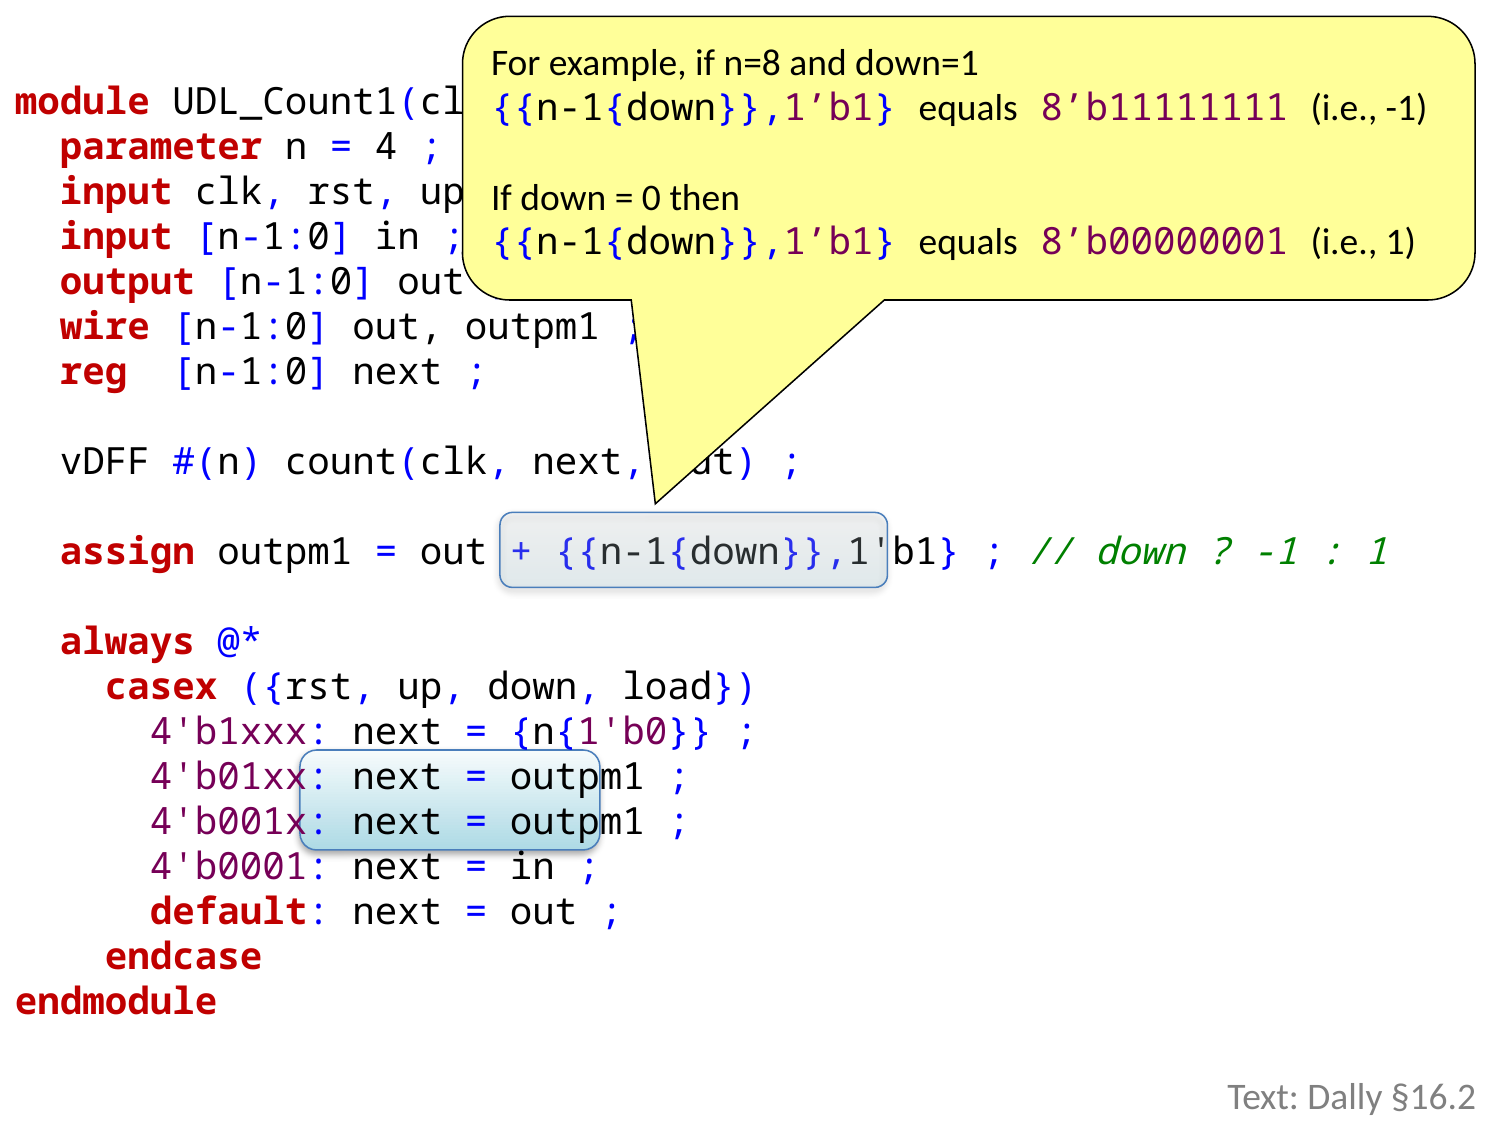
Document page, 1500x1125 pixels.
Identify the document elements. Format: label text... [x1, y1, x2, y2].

text_box [499, 511, 889, 589]
text_box For example, if n=8 and down=1 {{n-1{down}},1’b1} equals 8’b11111111 (i.e., -1) If down = 0 then {{n-1{down}},1’b1} equals 8’b00000001 (i.e., 1) [462, 16, 1476, 504]
text_box Text: Dally §16.2 [1212, 1064, 1499, 1125]
text_box module UDL_Count1(clk, rst, up, down, load, in, out) ; parameter n = 4 ; input clk, rst, up, down, load ; input [n-1:0] in ; output [n-1:0] out ; wire [n-1:0] out, outpm1 ; reg [n-1:0] next ; vDFF #(n) count(clk, next, out) ; assign outpm1 = out + {{n-1{down}},1'b1} ; // down ? -1 : 1 always @* casex ({rst, up, down, load}) 4'b1xxx: next = {n{1'b0}} ; 4'b01xx: next = outpm1 ; 4'b001x: next = outpm1 ; 4'b0001: next = in ; default: next = out ; endcase endmodule [0, 70, 1438, 1030]
